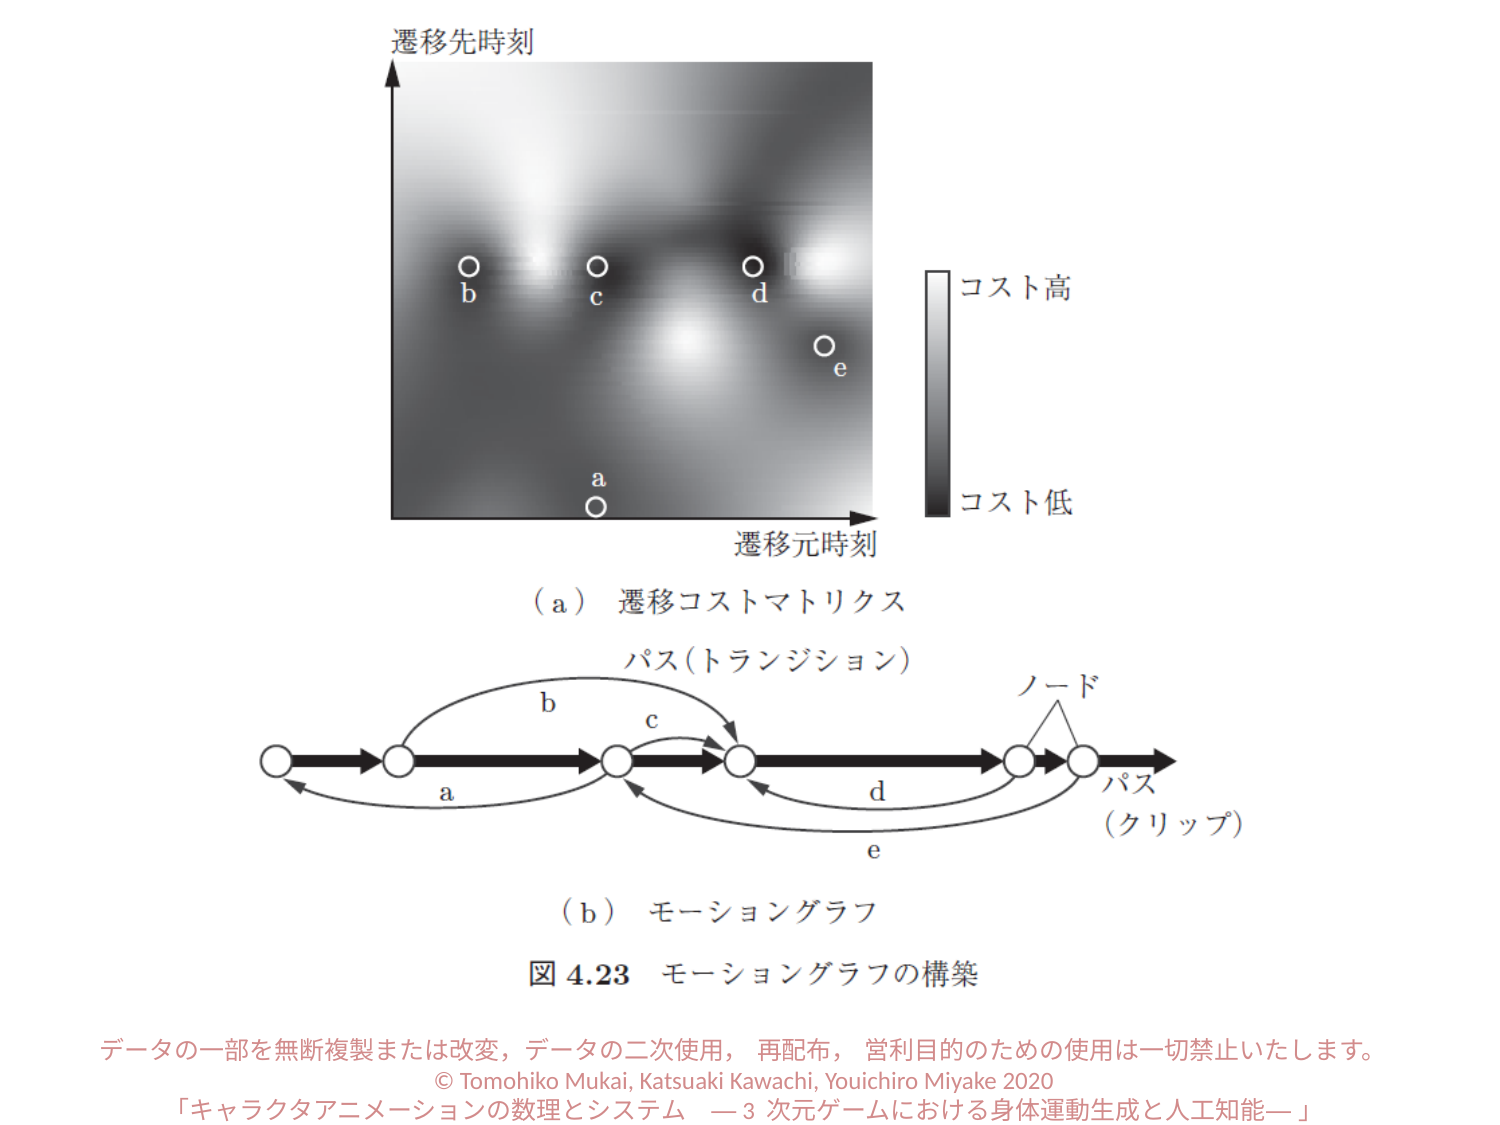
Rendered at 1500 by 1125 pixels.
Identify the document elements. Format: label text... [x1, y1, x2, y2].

picture [229, 0, 1270, 1013]
footer データの一部を無断複製または改変，データの二次使用， 再配布， 営利目的のための使用は一切禁止いたします。 © Tomohiko Mukai, Katsuaki Kawachi, Youichiro Miyake 2020 「キャラクタアニメーションの数理とシステム ―3 次元ゲームにおける身体運動生成と人工知能― 」 [17, 1035, 1471, 1125]
